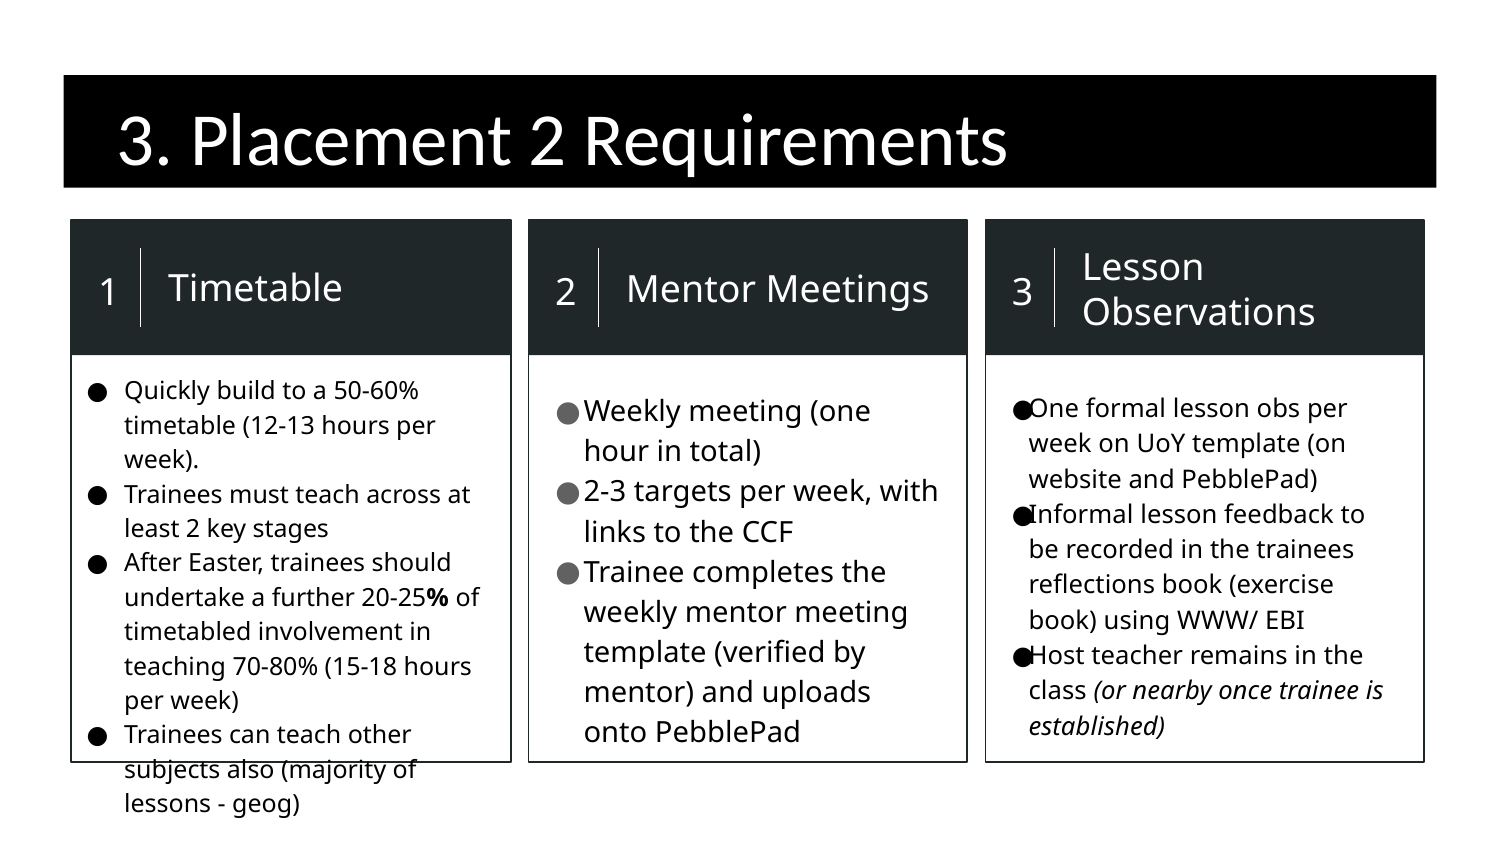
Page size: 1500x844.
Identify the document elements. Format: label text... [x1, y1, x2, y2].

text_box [70, 219, 512, 763]
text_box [528, 219, 968, 763]
title 3. Placement 2 Requirements [63, 75, 1437, 188]
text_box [985, 219, 1425, 763]
